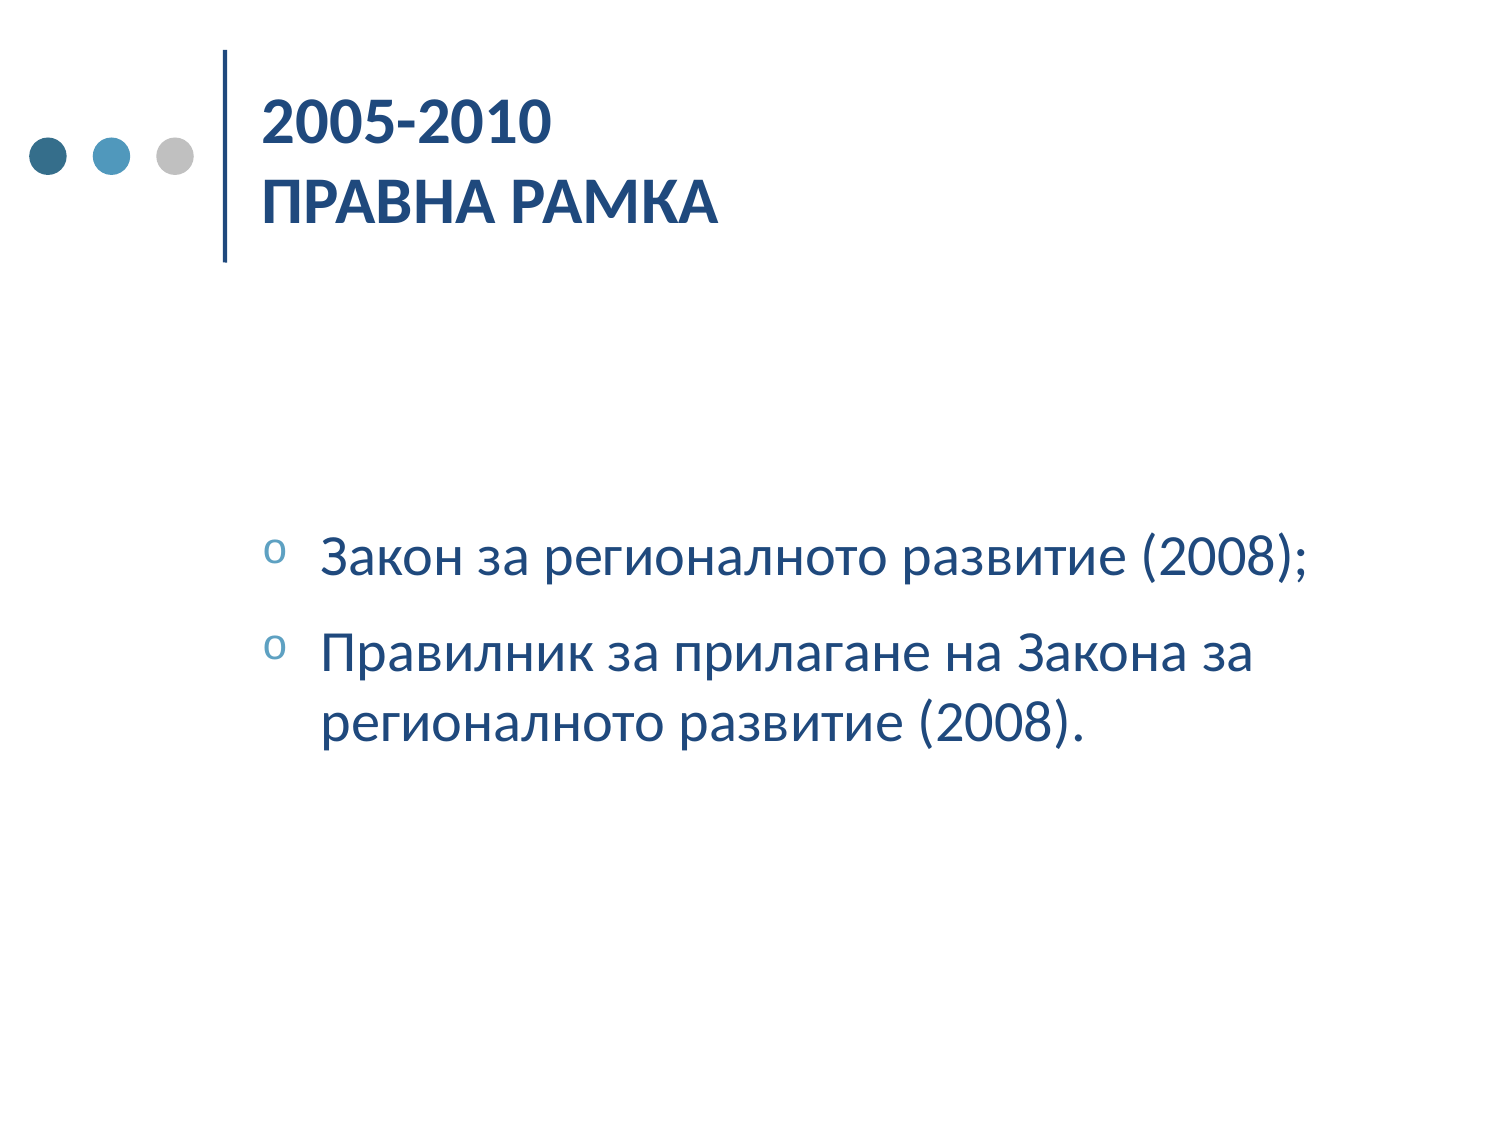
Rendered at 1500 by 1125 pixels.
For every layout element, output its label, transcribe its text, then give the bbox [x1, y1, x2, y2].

list Закон за регионалното развитие (2008); Правилник за прилагане на Закона за регионалното развитие (2008). [249, 312, 1400, 988]
title 2005-2010 ПРАВНА РАМКА [249, 31, 1400, 282]
